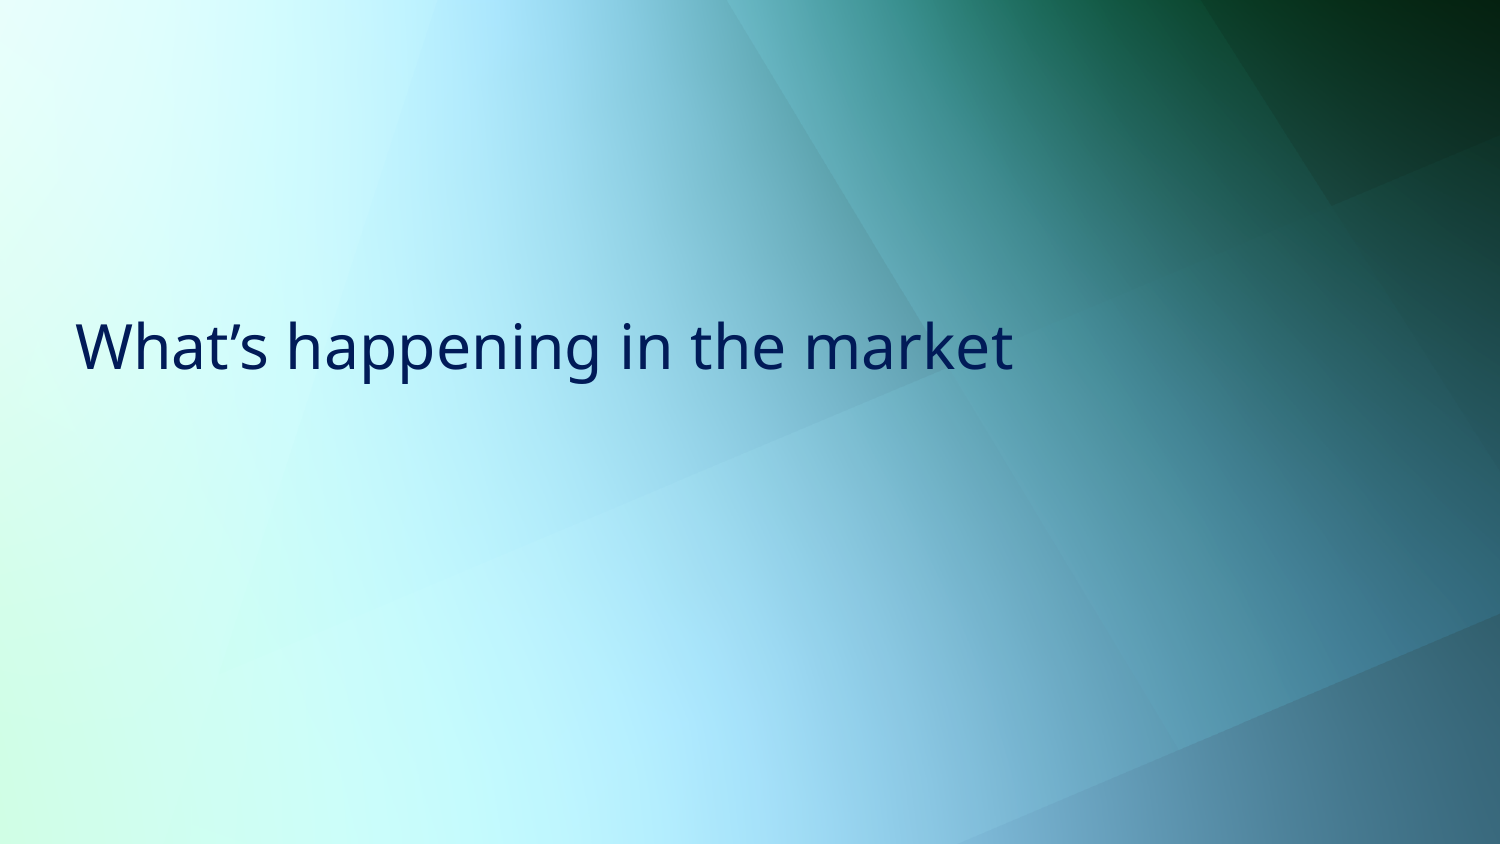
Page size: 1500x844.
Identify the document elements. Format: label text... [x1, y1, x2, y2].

picture [0, 0, 1500, 844]
title What’s happening in the market [75, 318, 1425, 526]
